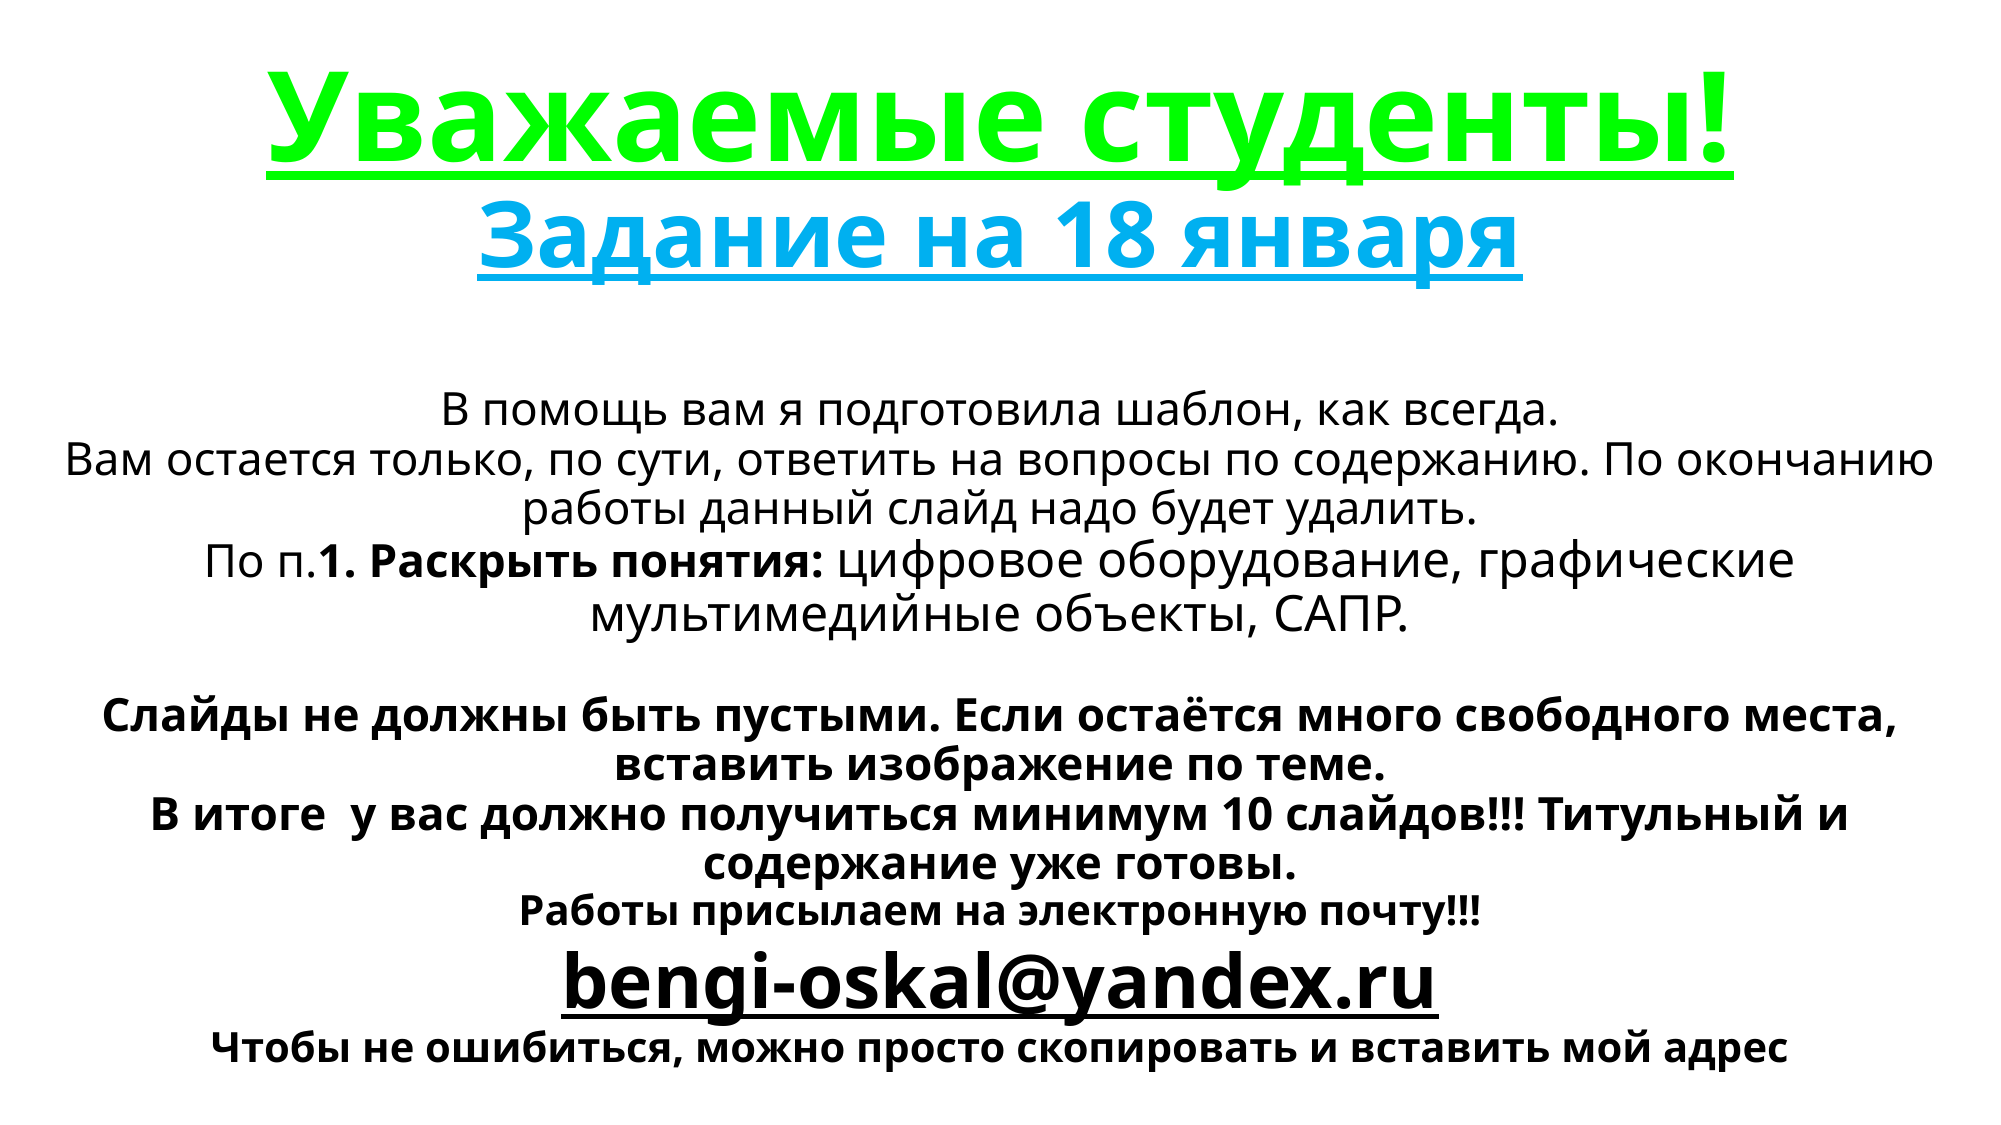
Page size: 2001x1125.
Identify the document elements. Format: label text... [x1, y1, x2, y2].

title Уважаемые студенты! Задание на 18 января В помощь вам я подготовила шаблон, как всегда. Вам остается только, по сути, ответить на вопросы по содержанию. По окончанию работы данный слайд надо будет удалить. По п.1. Раскрыть понятия: цифровое оборудование, графические мультимедийные объекты, САПР. Слайды не должны быть пустыми. Если остаётся много свободного места, вставить изображение по теме. В итоге у вас должно получиться минимум 10 слайдов!!! Титульный и содержание уже готовы. Работы присылаем на электронную почту!!! bengi-oskal@yandex.ru Чтобы не ошибиться, можно просто скопировать и вставить мой адрес [0, 0, 2000, 1125]
